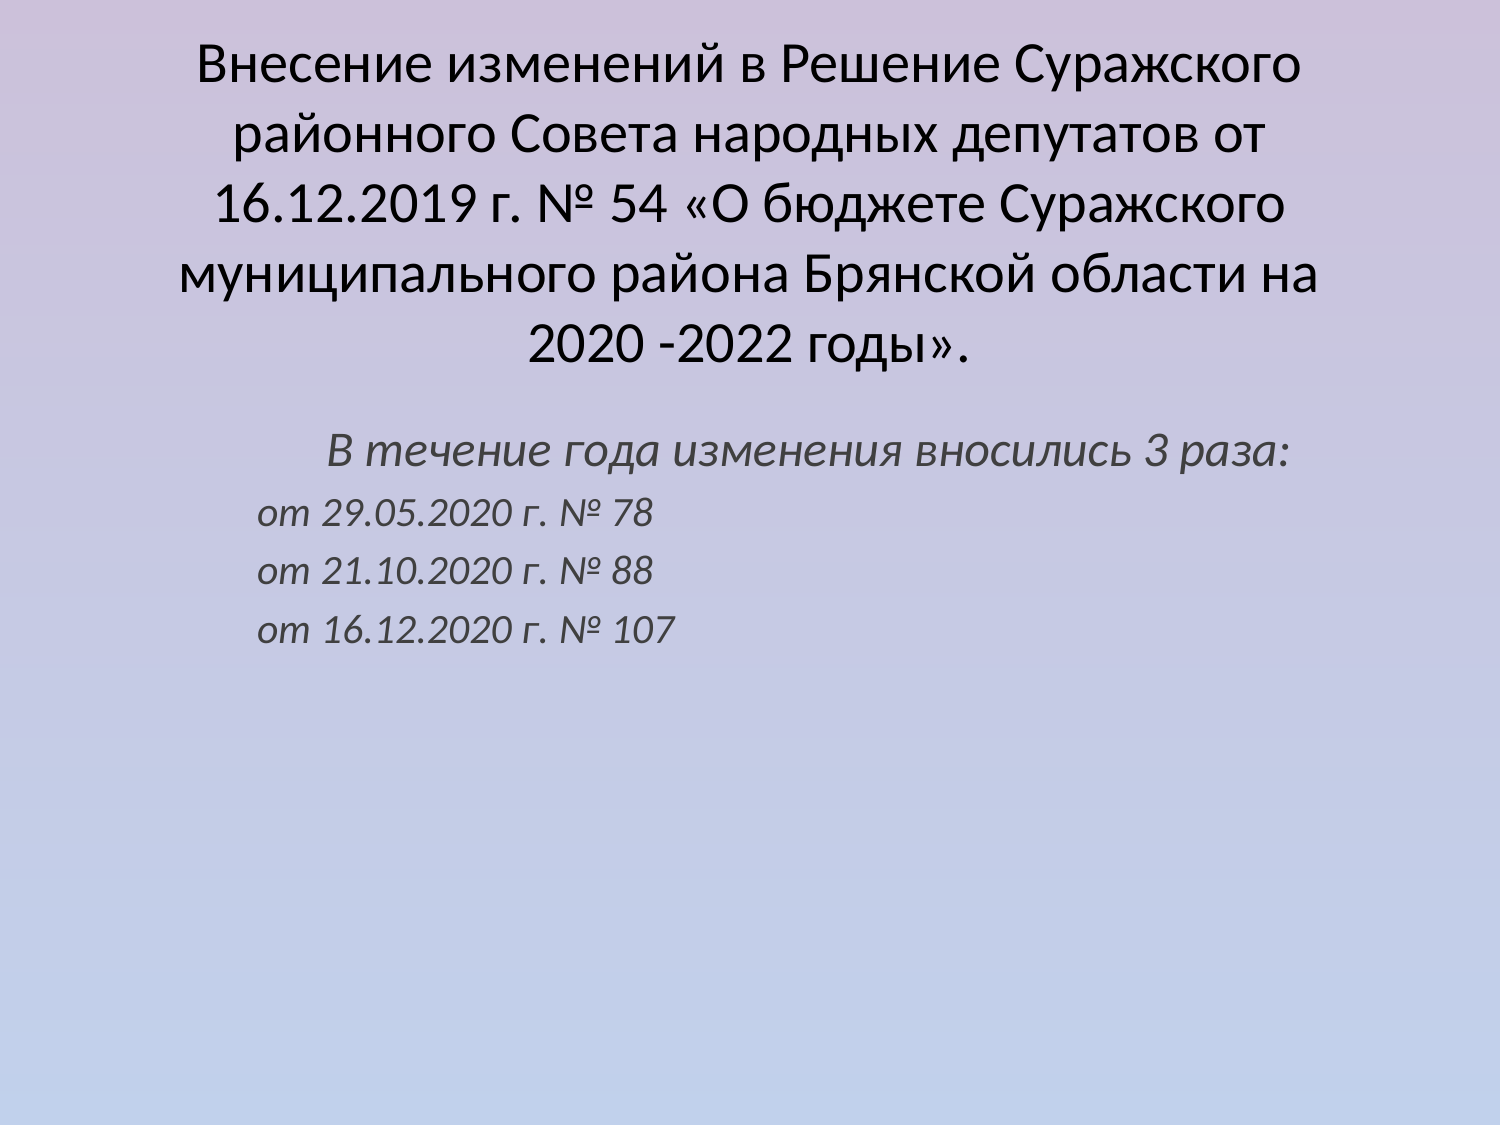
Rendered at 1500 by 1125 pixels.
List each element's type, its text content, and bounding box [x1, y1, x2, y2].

subtitle В течение года изменения вносились 3 раза: от 29.05.2020 г. № 78 от 21.10.2020 г. № 88 от 16.12.2020 г. № 107 [242, 408, 1376, 965]
title Внесение изменений в Решение Суражского районного Совета народных депутатов от 16.12.2019 г. № 54 «О бюджете Суражского муниципального района Брянской области на 2020 -2022 годы». [112, 78, 1388, 320]
